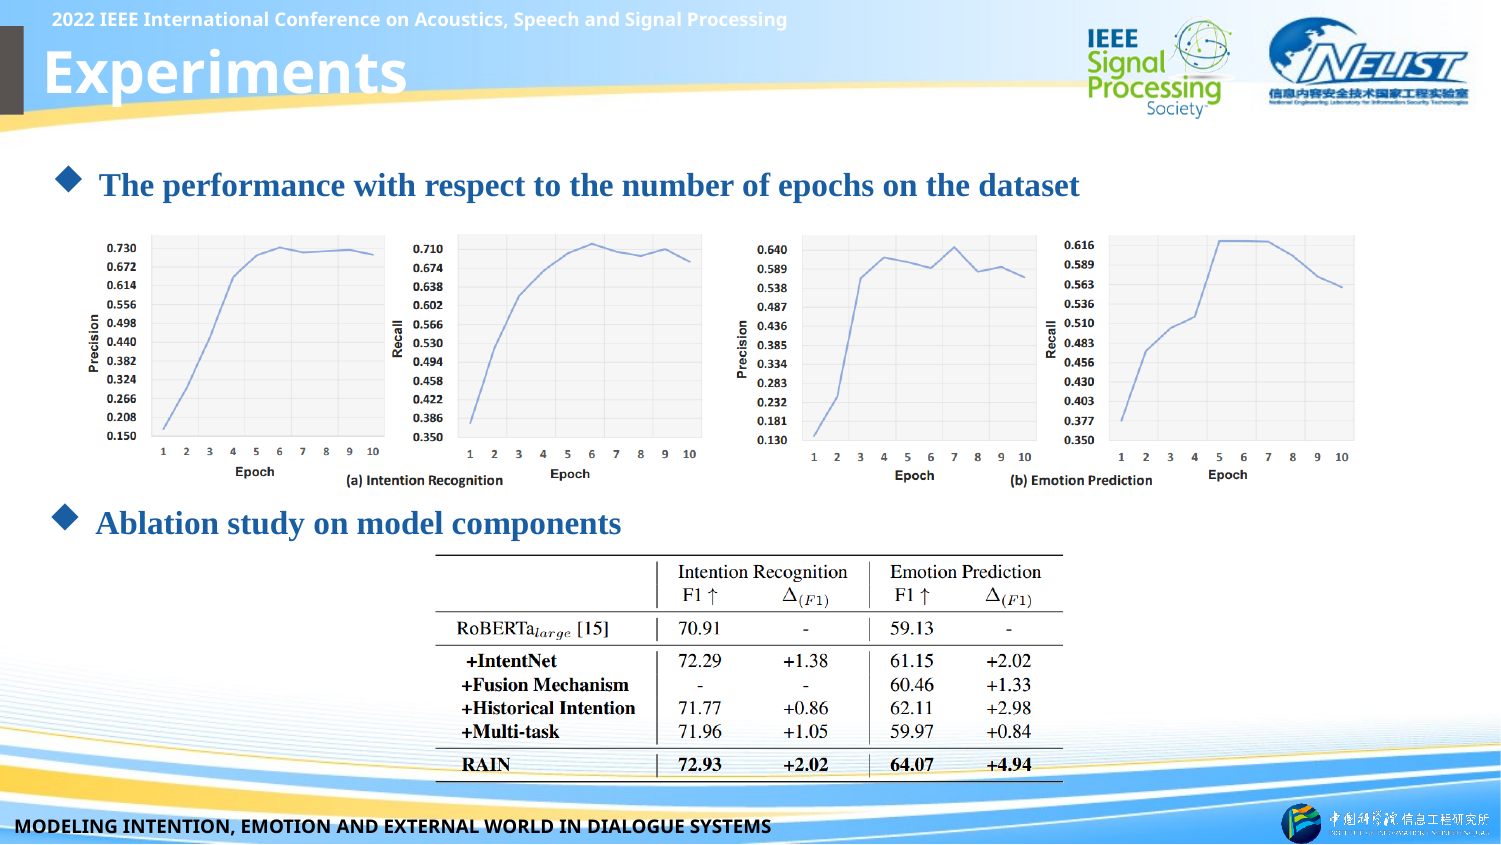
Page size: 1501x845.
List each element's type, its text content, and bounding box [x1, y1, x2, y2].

text_box 2022 IEEE International Conference on Acoustics, Speech and Signal Processing [37, 0, 807, 38]
title Experiments [27, 26, 1075, 115]
picture [0, 0, 1501, 844]
text_box Ablation study on model components [33, 494, 638, 549]
title Experiments [1239, 26, 1378, 115]
text_box MODELING INTENTION, EMOTION AND EXTERNAL WORLD IN DIALOGUE SYSTEMS [0, 803, 1134, 844]
text_box The performance with respect to the number of epochs on the dataset [37, 156, 1097, 211]
